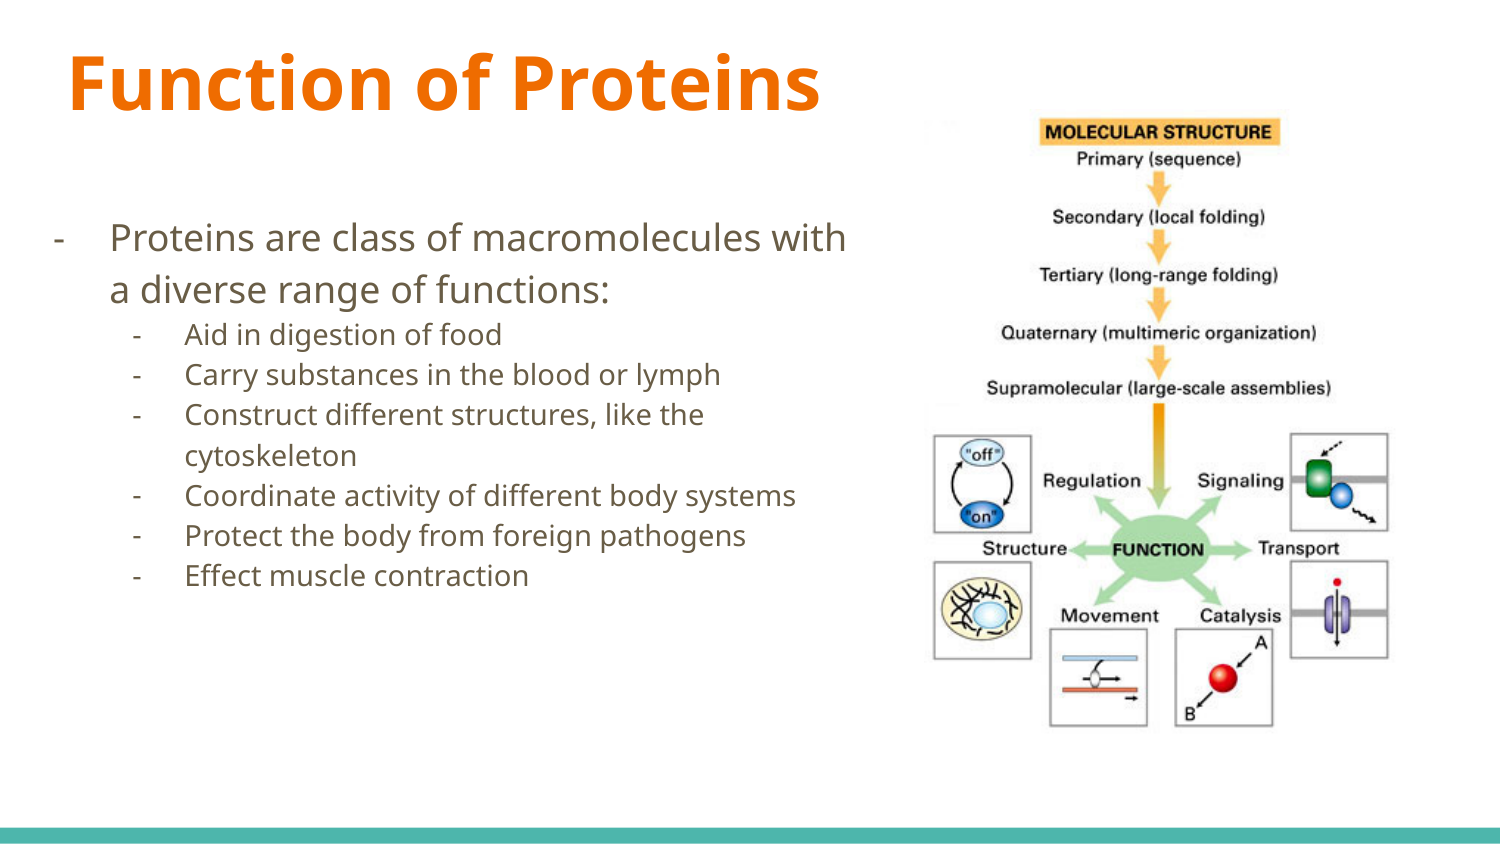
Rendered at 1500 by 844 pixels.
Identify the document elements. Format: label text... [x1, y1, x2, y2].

title Function of Proteins [51, 20, 1449, 137]
list Proteins are class of macromolecules with a diverse range of functions: Aid in digestion of food Carry substances in the blood or lymph Construct different structures, like the cytoskeleton Coordinate activity of different body systems Protect the body from foreign pathogens Effect muscle contraction [19, 192, 888, 735]
picture [924, 109, 1397, 735]
